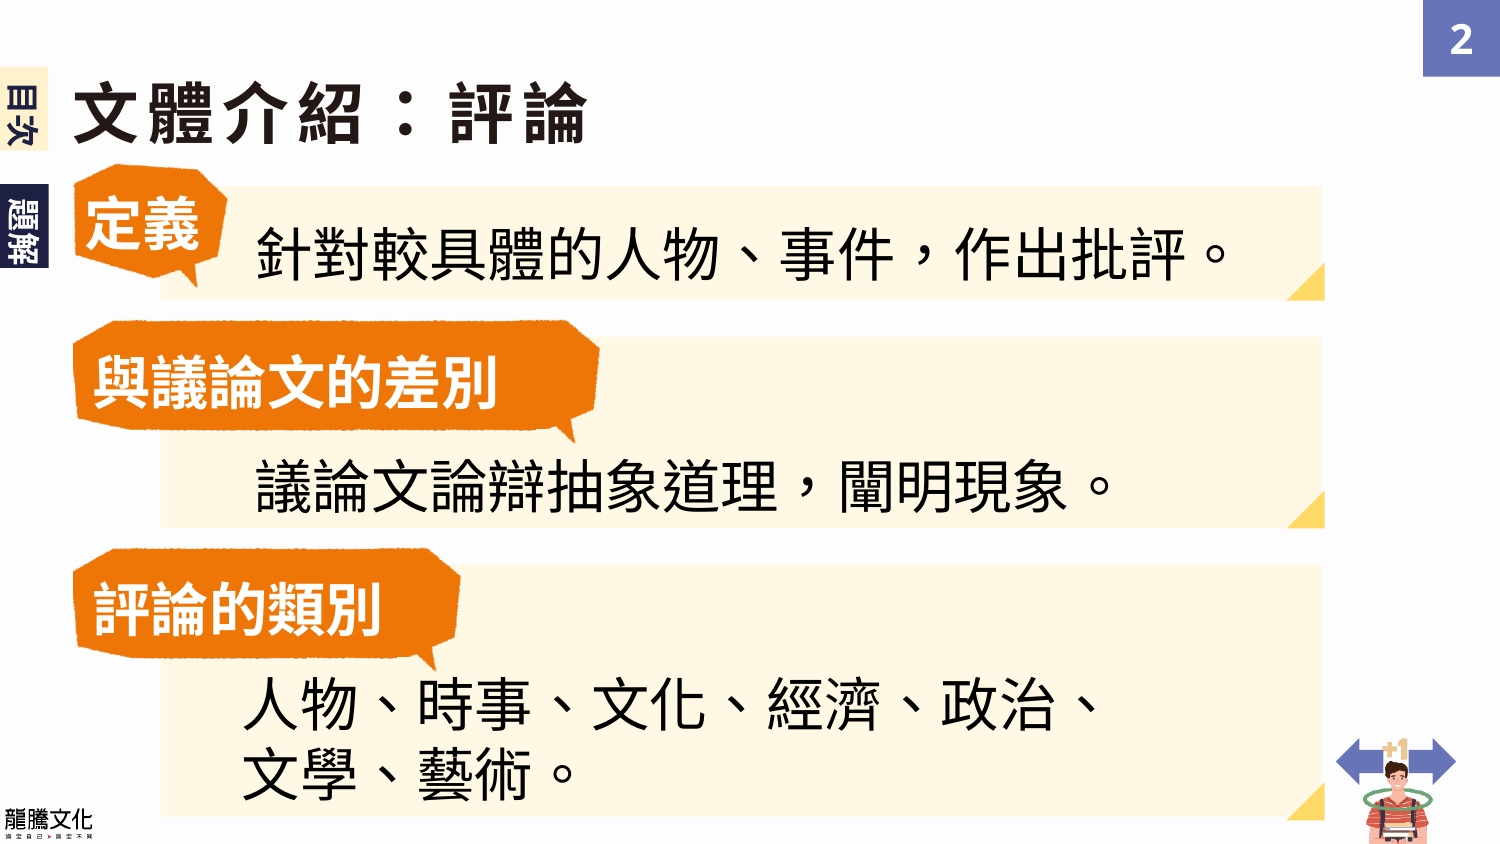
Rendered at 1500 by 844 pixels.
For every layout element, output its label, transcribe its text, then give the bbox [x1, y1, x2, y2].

text_box [160, 336, 1322, 530]
text_box [160, 185, 1322, 301]
text_box 文體介紹：評論 [57, 64, 645, 160]
picture [73, 319, 600, 444]
text_box 定義 [69, 166, 73, 264]
picture [1346, 738, 1356, 748]
picture [73, 547, 461, 672]
picture [1346, 738, 1447, 844]
text_box [1284, 487, 1326, 530]
text_box 針對較具體的人物、事件，作出批評。 [240, 196, 1204, 296]
picture [5, 808, 92, 839]
text_box [1284, 779, 1326, 822]
picture [73, 163, 228, 288]
text_box 議論文論辯抽象道理，闡明現象。 [240, 428, 1159, 528]
text_box [1334, 735, 1385, 788]
text_box [1407, 735, 1458, 788]
text_box [1284, 259, 1326, 302]
text_box 人物、時事、文化、經濟、政治、文學、藝術。 [227, 660, 1147, 815]
text_box [160, 563, 1322, 818]
picture [1436, 738, 1447, 749]
